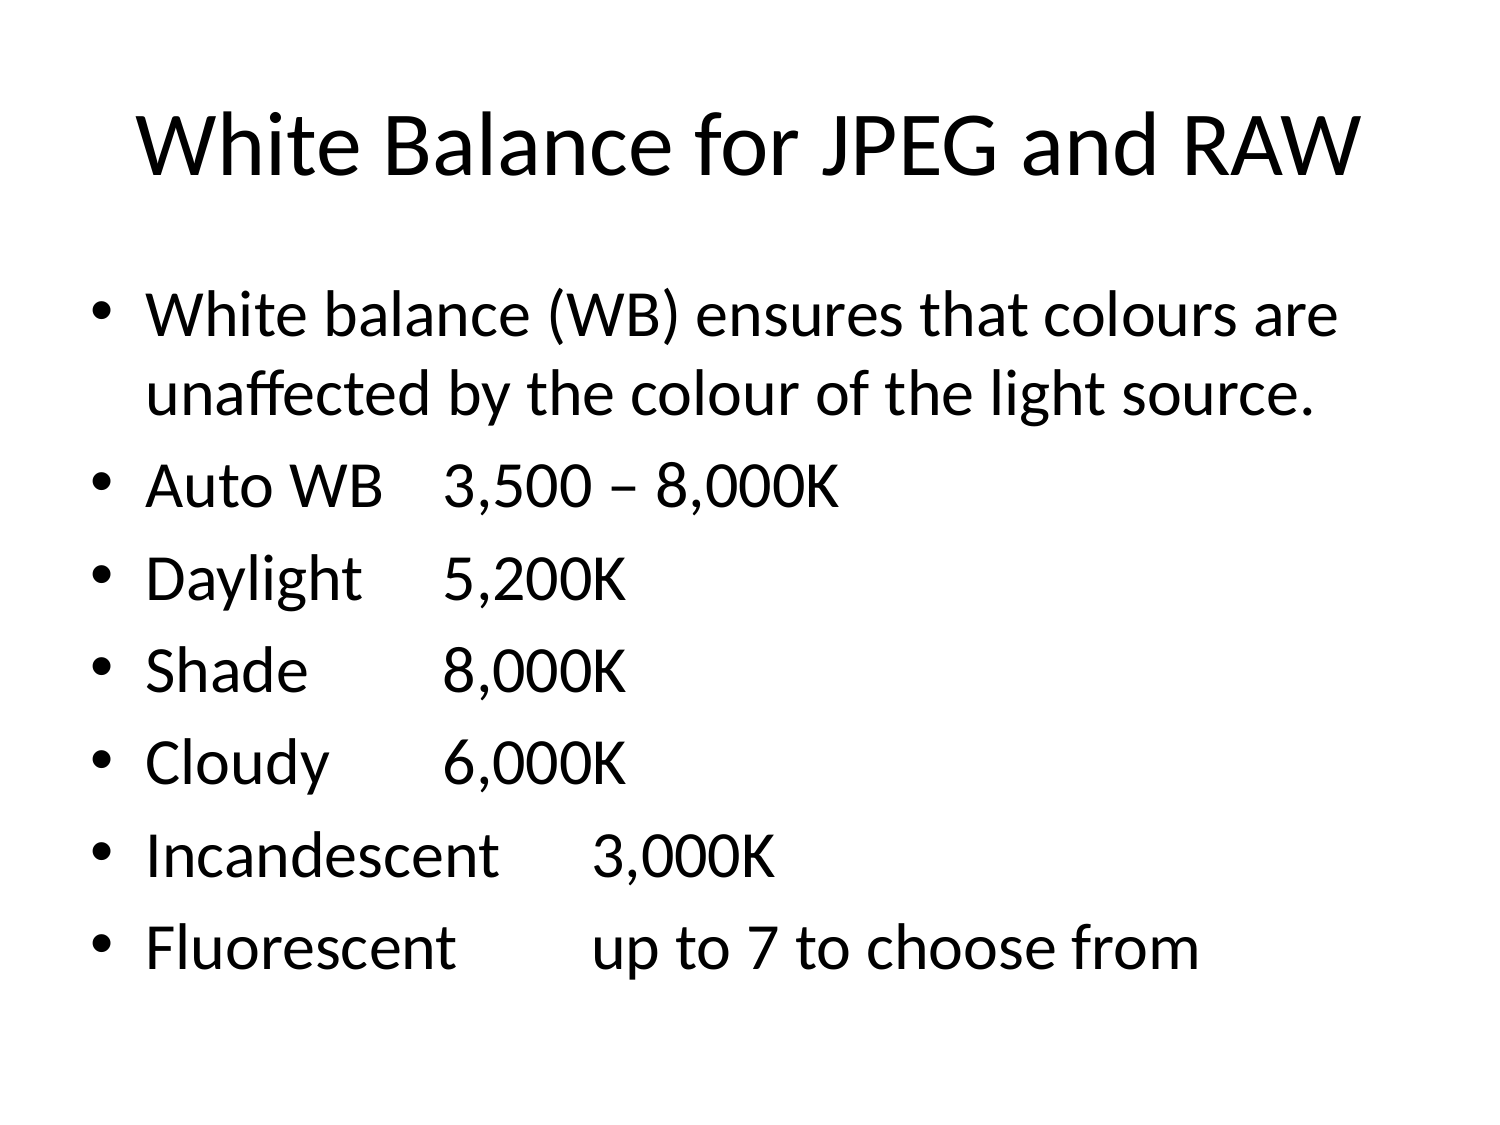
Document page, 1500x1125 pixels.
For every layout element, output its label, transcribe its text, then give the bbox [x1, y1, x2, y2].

list White balance (WB) ensures that colours are unaffected by the colour of the light source. Auto WB 3,500 – 8,000K Daylight 5,200K Shade 8,000K Cloudy 6,000K Incandescent 3,000K Fluorescent up to 7 to choose from [75, 262, 1425, 1005]
title White Balance for JPEG and RAW [75, 45, 1425, 233]
